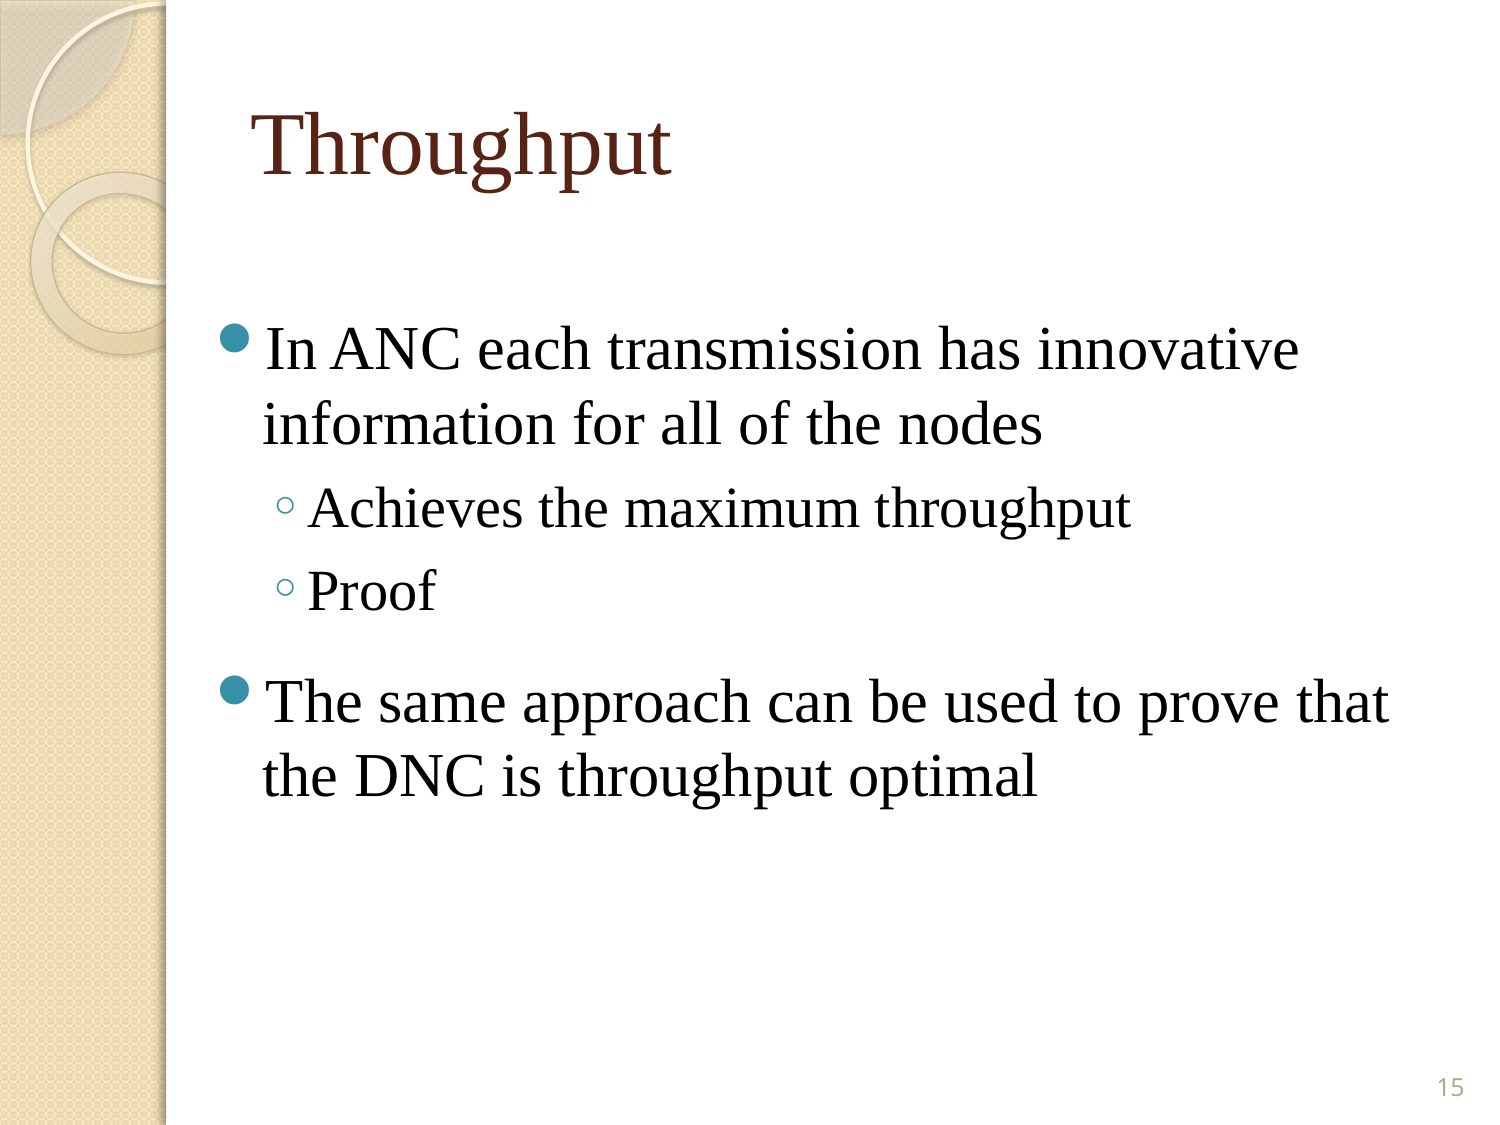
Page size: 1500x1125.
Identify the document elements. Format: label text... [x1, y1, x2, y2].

slide_number 15 [1413, 1034, 1488, 1113]
title Throughput [235, 45, 1466, 233]
list In ANC each transmission has innovative information for all of the nodes Achieves the maximum throughput Proof The same approach can be used to prove that the DNC is throughput optimal [187, 299, 1450, 1063]
